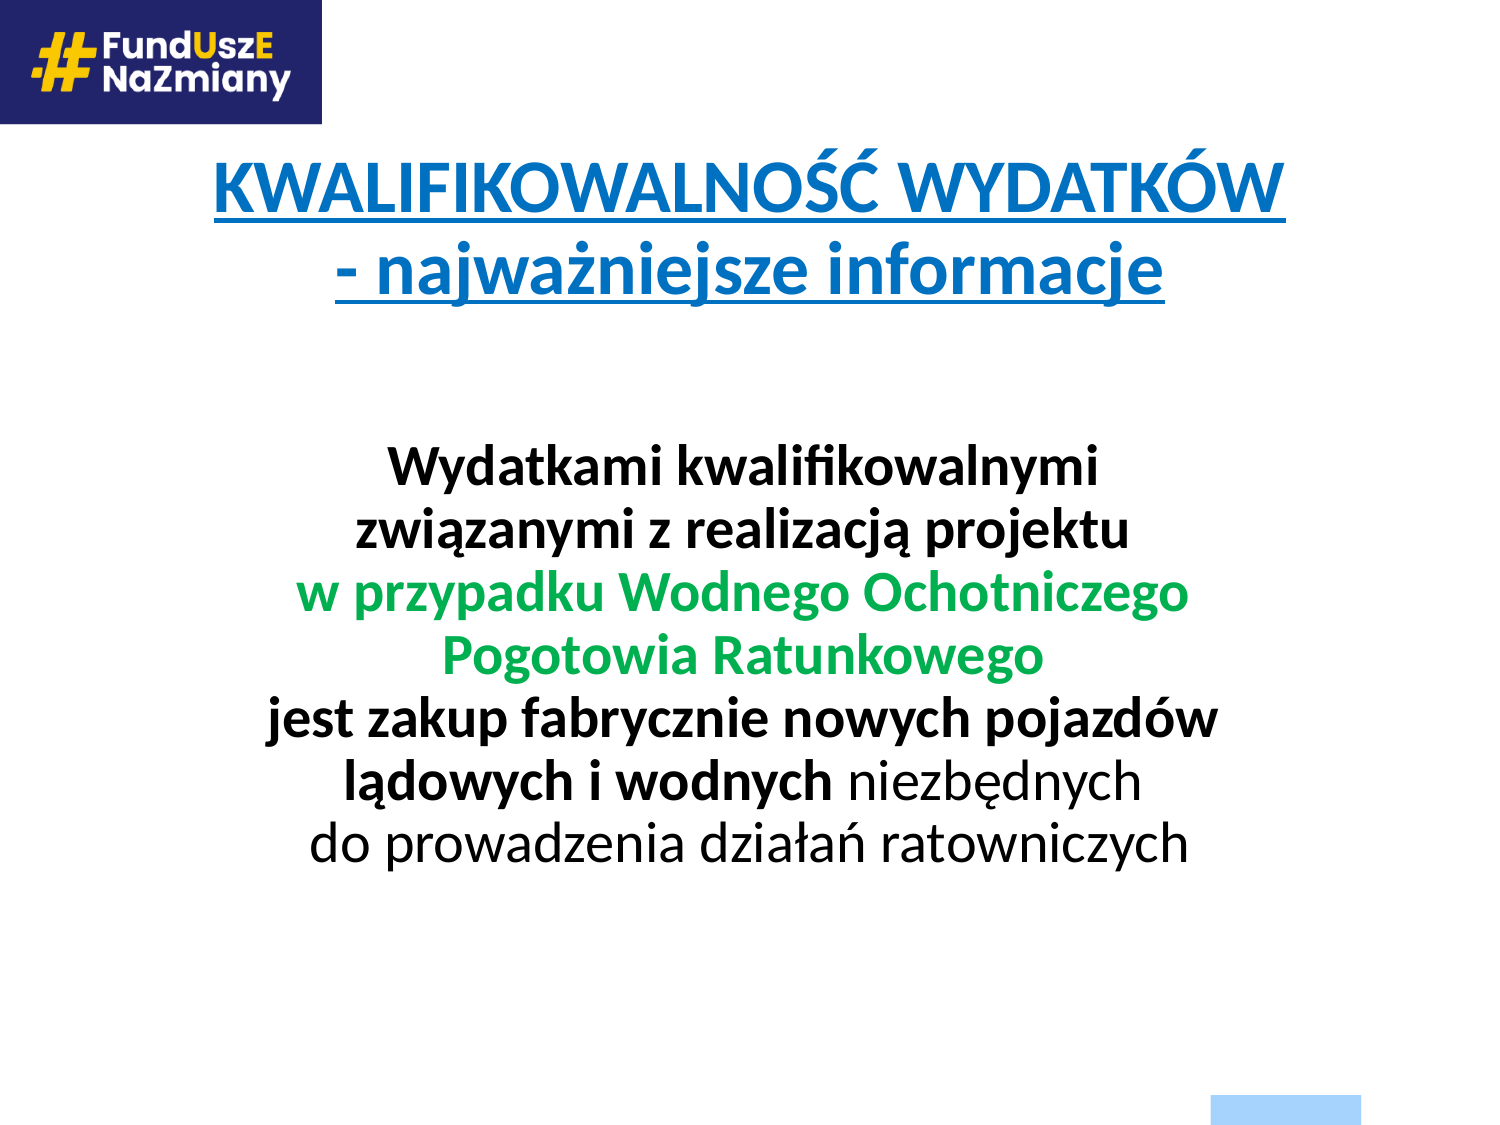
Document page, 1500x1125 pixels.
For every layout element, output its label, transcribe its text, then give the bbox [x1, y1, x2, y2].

picture [0, 0, 1500, 1125]
title KWALIFIKOWALNOŚĆ WYDATKÓW - najważniejsze informacje [103, 139, 1397, 319]
list Wydatkami kwalifikowalnymi związanymi z realizacją projektu w przypadku Wodnego Ochotniczego Pogotowia Ratunkowego jest zakup fabrycznie nowych pojazdów lądowych i wodnych niezbędnych do prowadzenia działań ratowniczych [103, 337, 1397, 1048]
